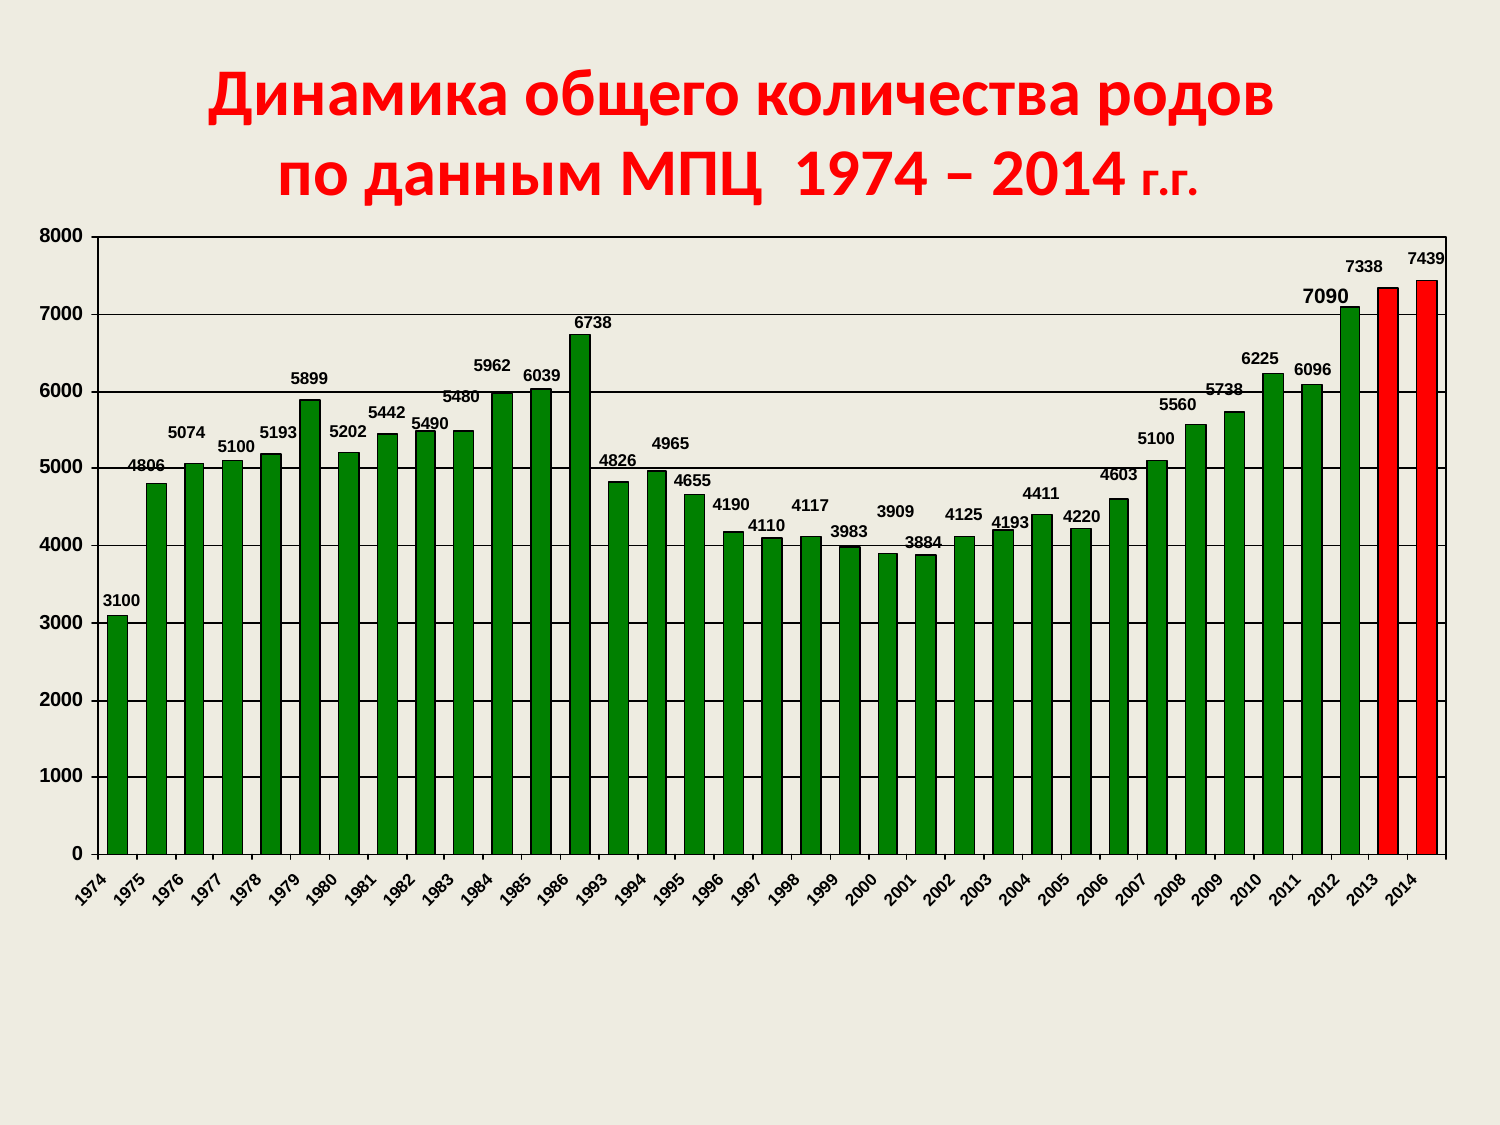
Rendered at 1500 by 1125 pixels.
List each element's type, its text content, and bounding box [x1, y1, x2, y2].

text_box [28, 196, 1467, 942]
title Динамика общего количества родов по данным МПЦ 1974 – 2014 г.г. [0, 24, 1500, 233]
